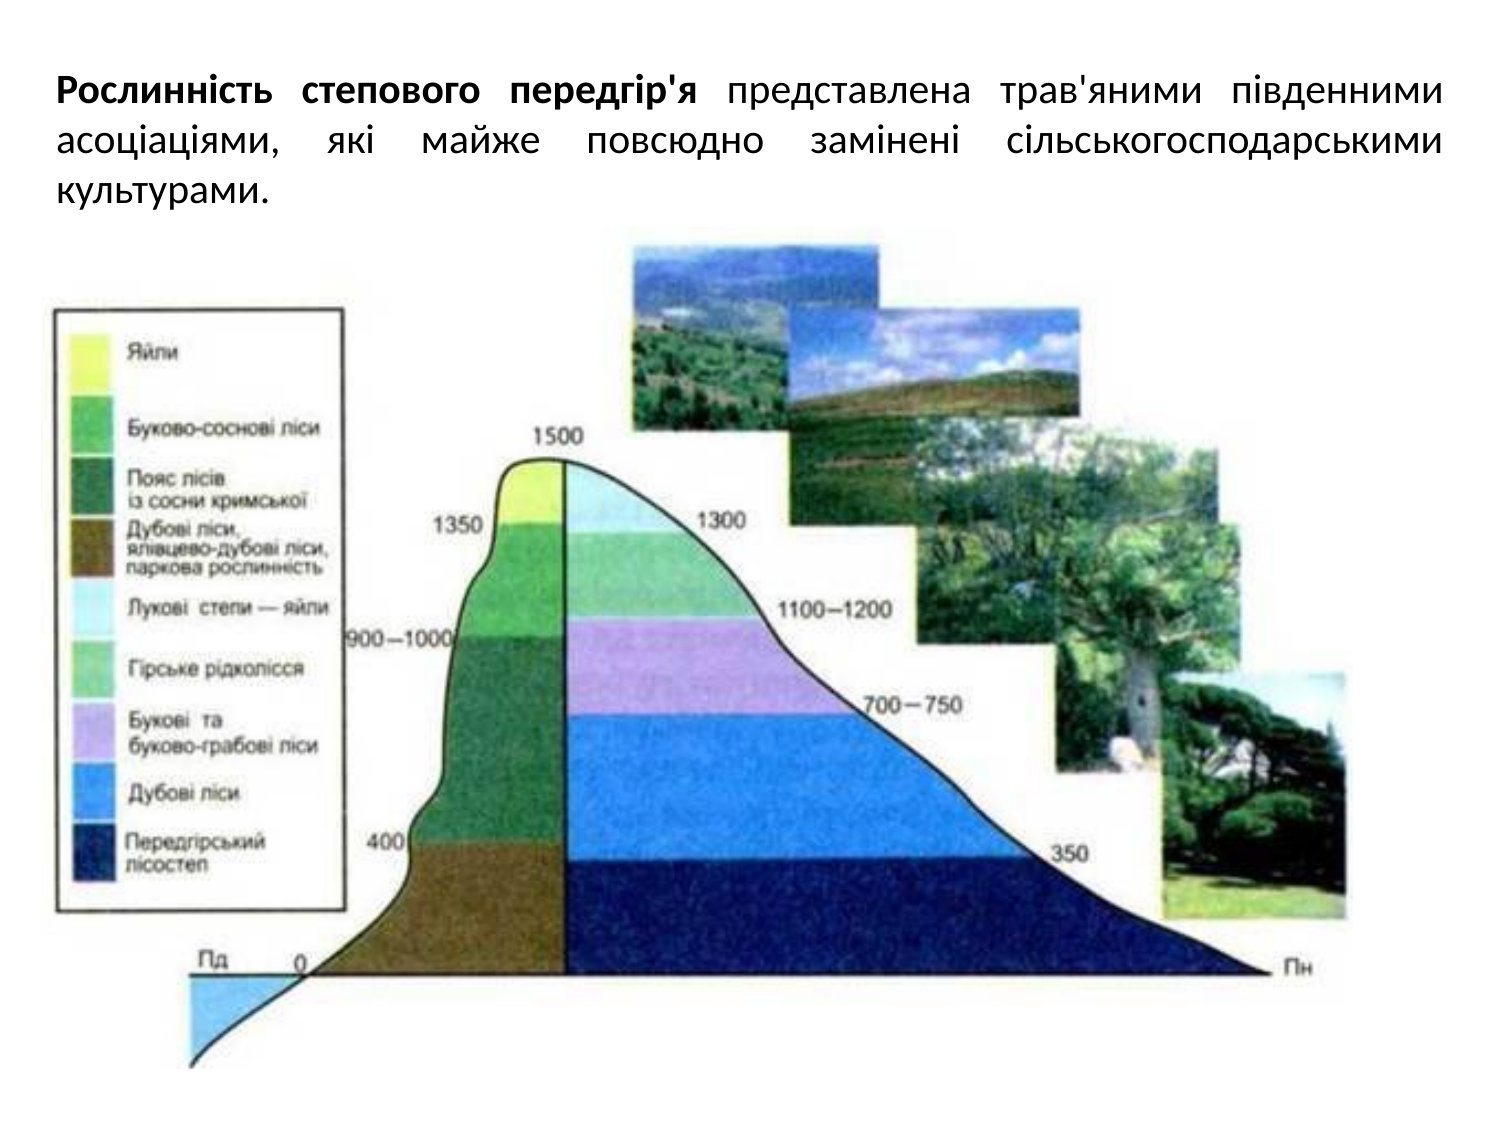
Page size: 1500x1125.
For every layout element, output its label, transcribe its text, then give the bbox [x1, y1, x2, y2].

picture [40, 221, 1455, 1099]
text_box Рослинність степового передгір'я представлена трав'яними південними асоціаціями, які майже повсюдно замінені сільськогосподарськими культурами. [41, 54, 1459, 220]
